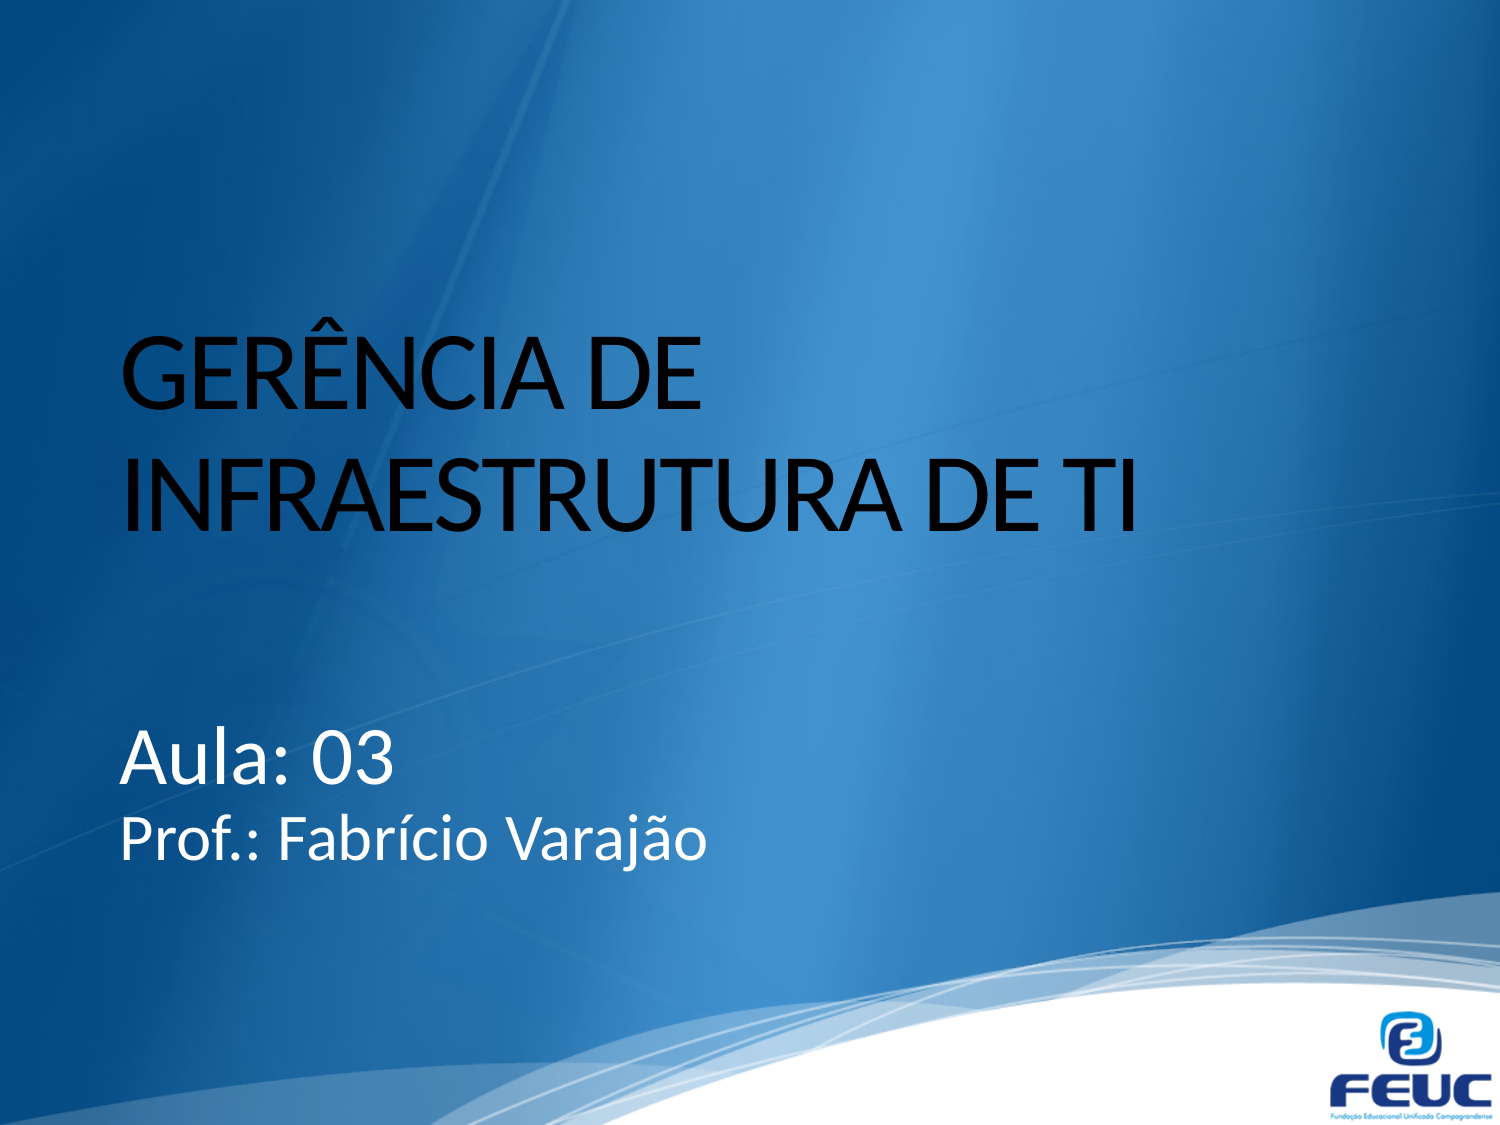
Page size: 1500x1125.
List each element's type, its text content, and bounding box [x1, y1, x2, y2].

picture [0, 0, 1500, 1125]
title GERÊNCIA DE INFRAESTRUTURA DE TI [119, 312, 1380, 563]
subtitle Aula: 03 Prof.: Fabrício Varajão [119, 712, 1380, 1000]
